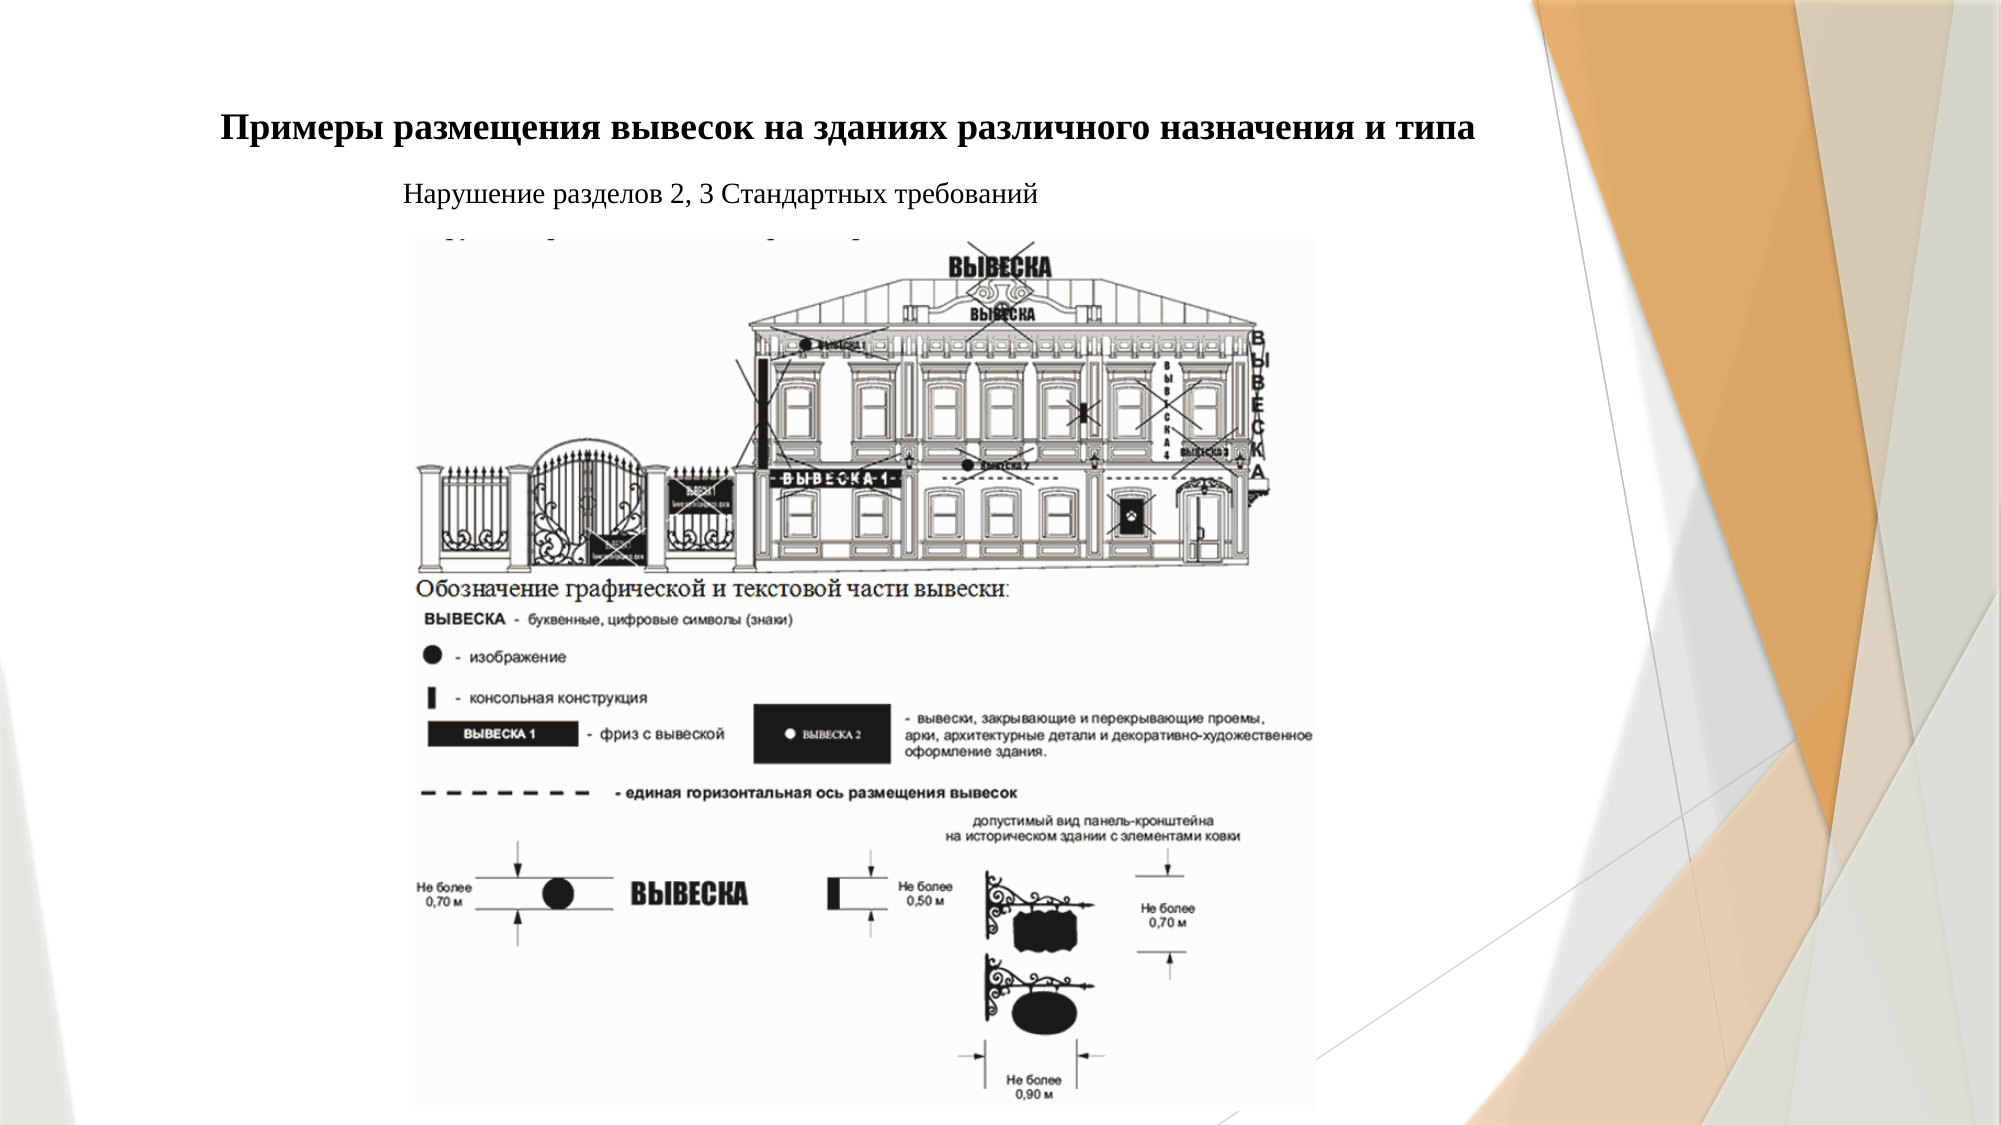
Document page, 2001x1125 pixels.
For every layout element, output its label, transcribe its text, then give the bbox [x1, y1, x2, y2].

text_box Примеры размещения вывесок на зданиях различного назначения и типа [149, 94, 1548, 155]
picture [346, 176, 1382, 1125]
